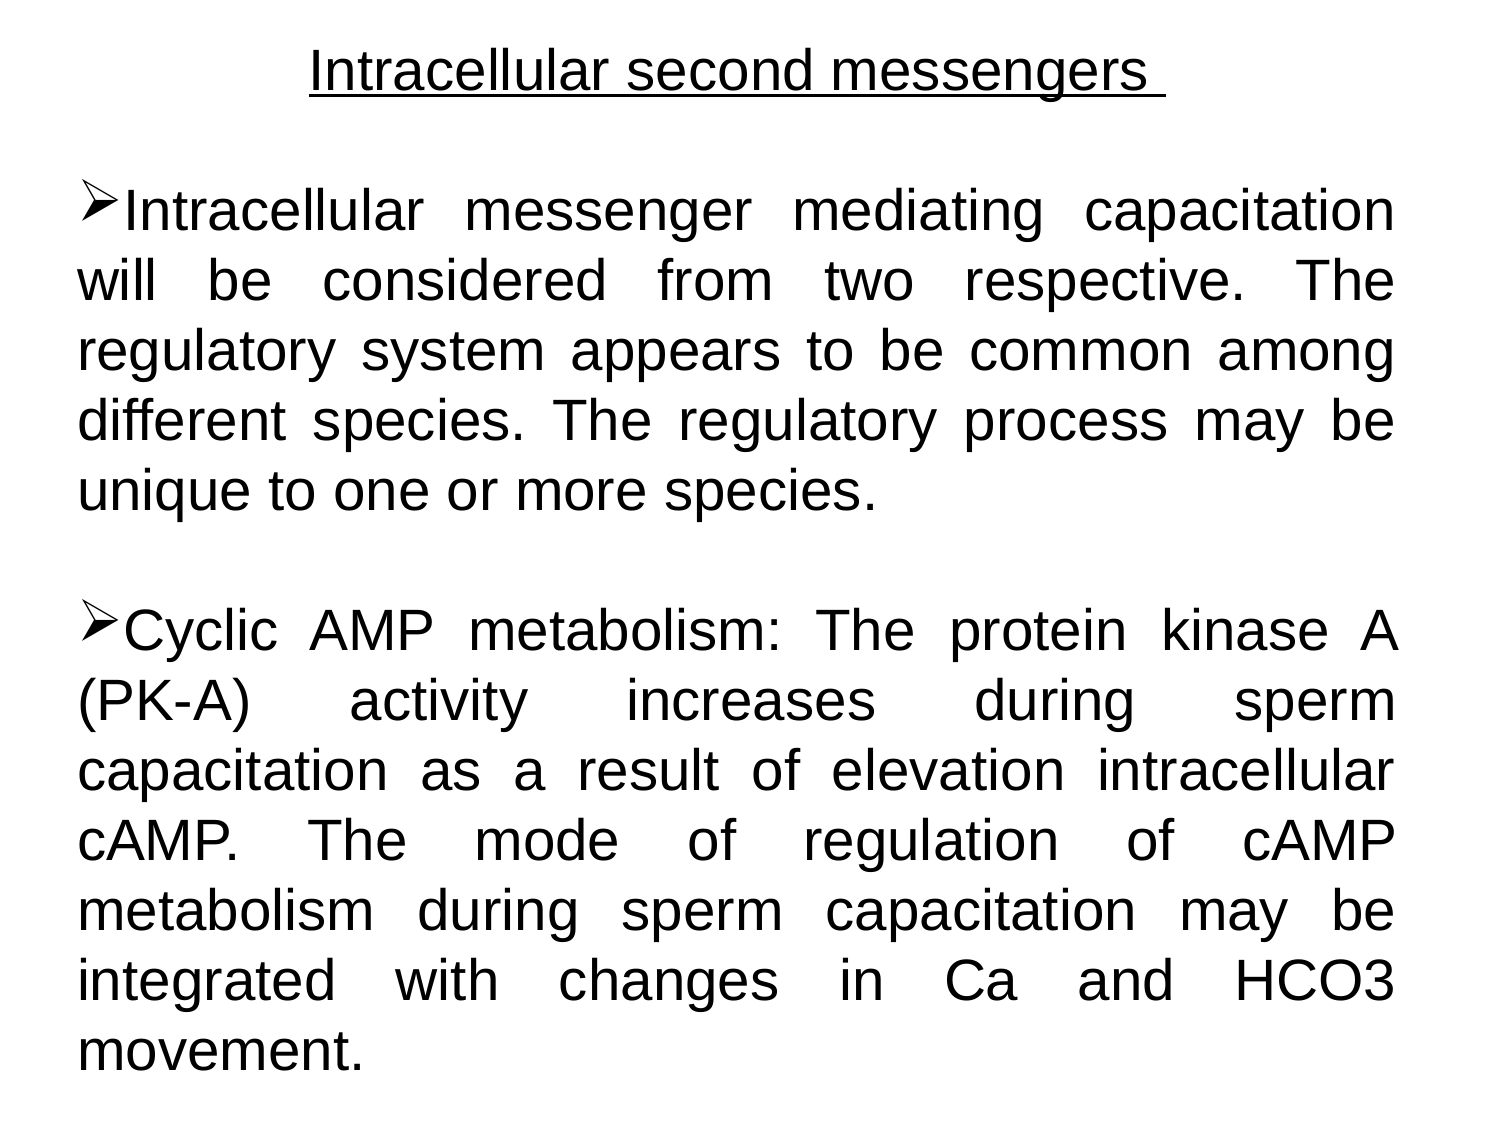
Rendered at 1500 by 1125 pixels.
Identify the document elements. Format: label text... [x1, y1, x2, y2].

text_box Intracellular second messengers Intracellular messenger mediating capacitation will be considered from two respective. The regulatory system appears to be common among different species. The regulatory process may be unique to one or more species. Cyclic AMP metabolism: The protein kinase A (PK-A) activity increases during sperm capacitation as a result of elevation intracellular cAMP. The mode of regulation of cAMP metabolism during sperm capacitation may be integrated with changes in Ca and HCO3 movement. [62, 24, 1413, 1090]
